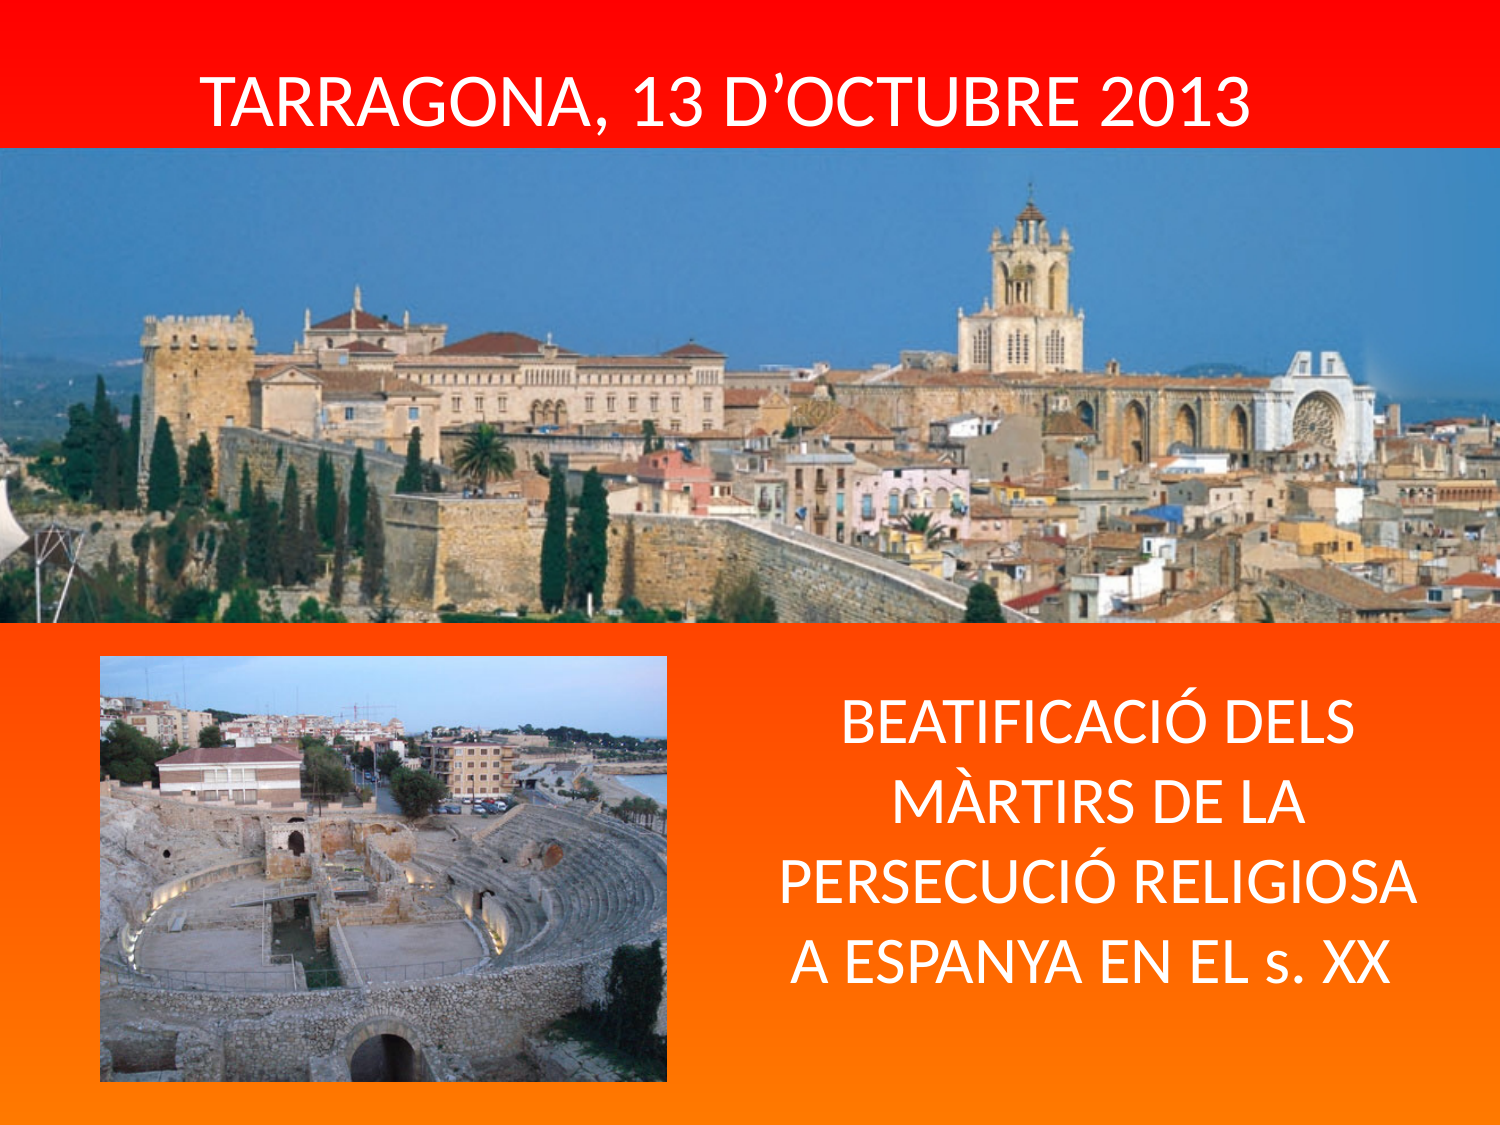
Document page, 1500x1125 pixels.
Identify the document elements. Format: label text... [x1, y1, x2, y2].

picture [0, 148, 1500, 623]
picture [100, 656, 667, 1082]
title TARRAGONA, 13 D’OCTUBRE 2013 [64, 42, 1388, 147]
subtitle BEATIFICACIÓ DELS MÀRTIRS DE LA PERSECUCIÓ RELIGIOSA A ESPANYA EN EL s. XX [738, 668, 1459, 1067]
